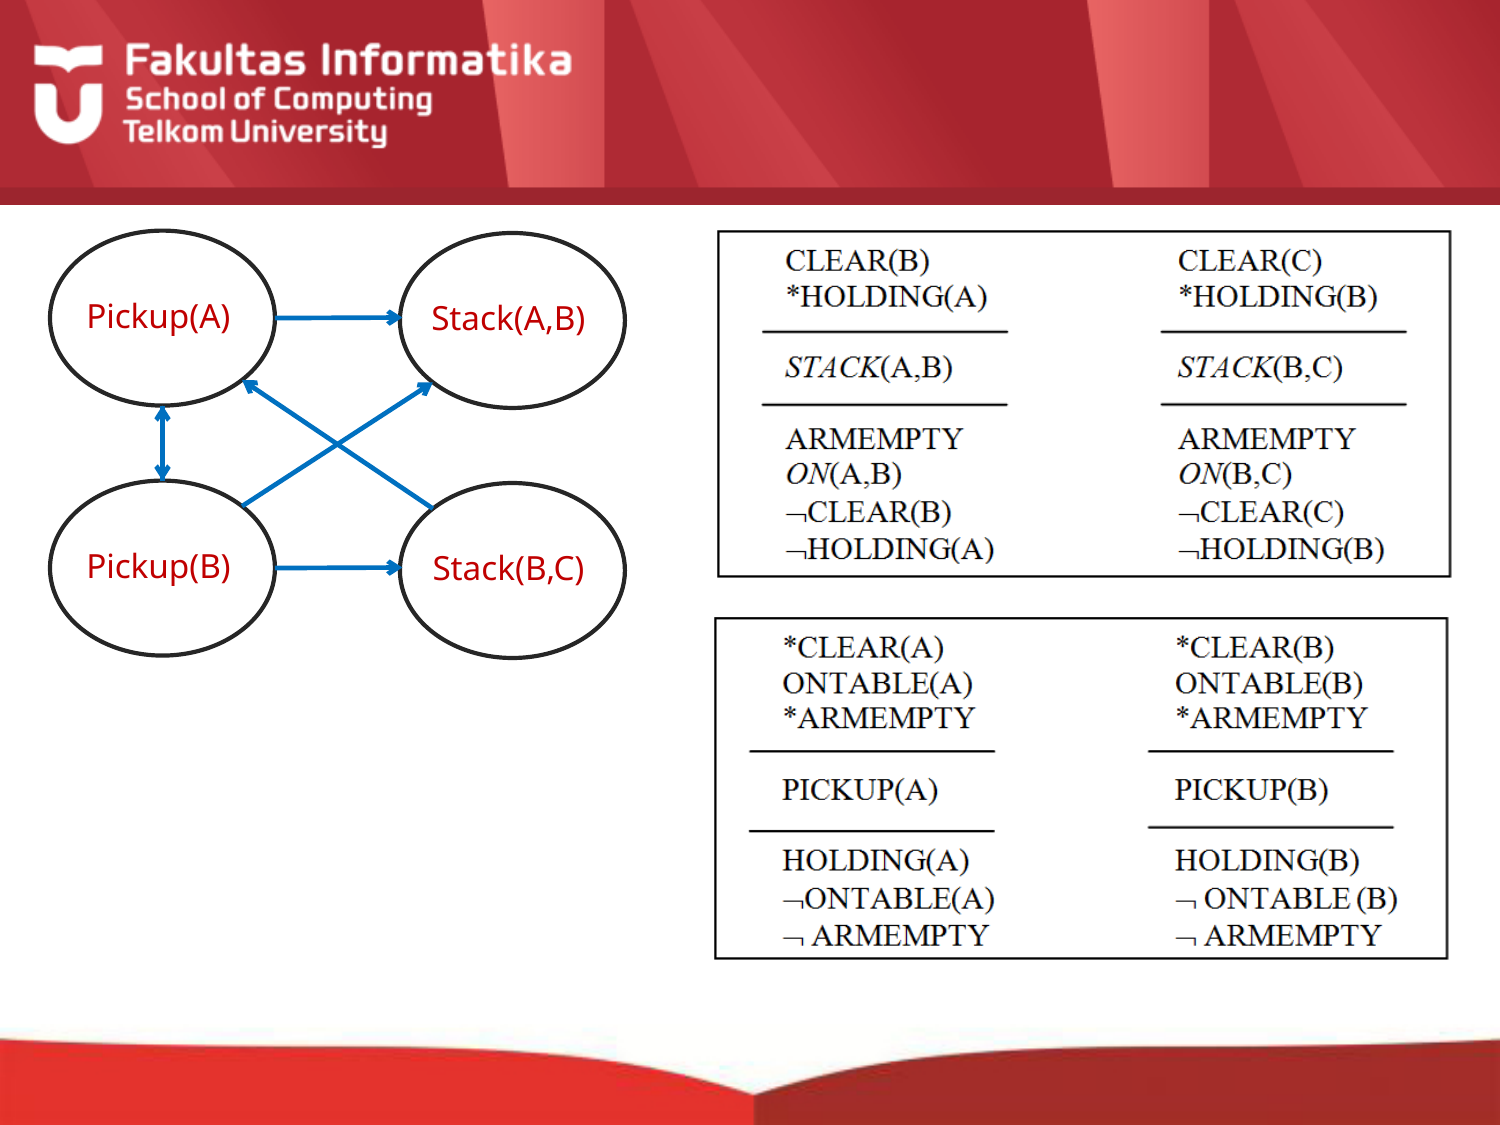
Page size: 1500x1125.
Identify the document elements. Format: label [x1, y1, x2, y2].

text_box [399, 482, 626, 659]
text_box [49, 480, 276, 656]
text_box [272, 348, 402, 540]
picture [0, 1024, 1500, 1125]
text_box [49, 230, 276, 406]
text_box [399, 232, 626, 409]
picture [712, 616, 1451, 962]
picture [714, 228, 1454, 580]
picture [0, 0, 1500, 205]
